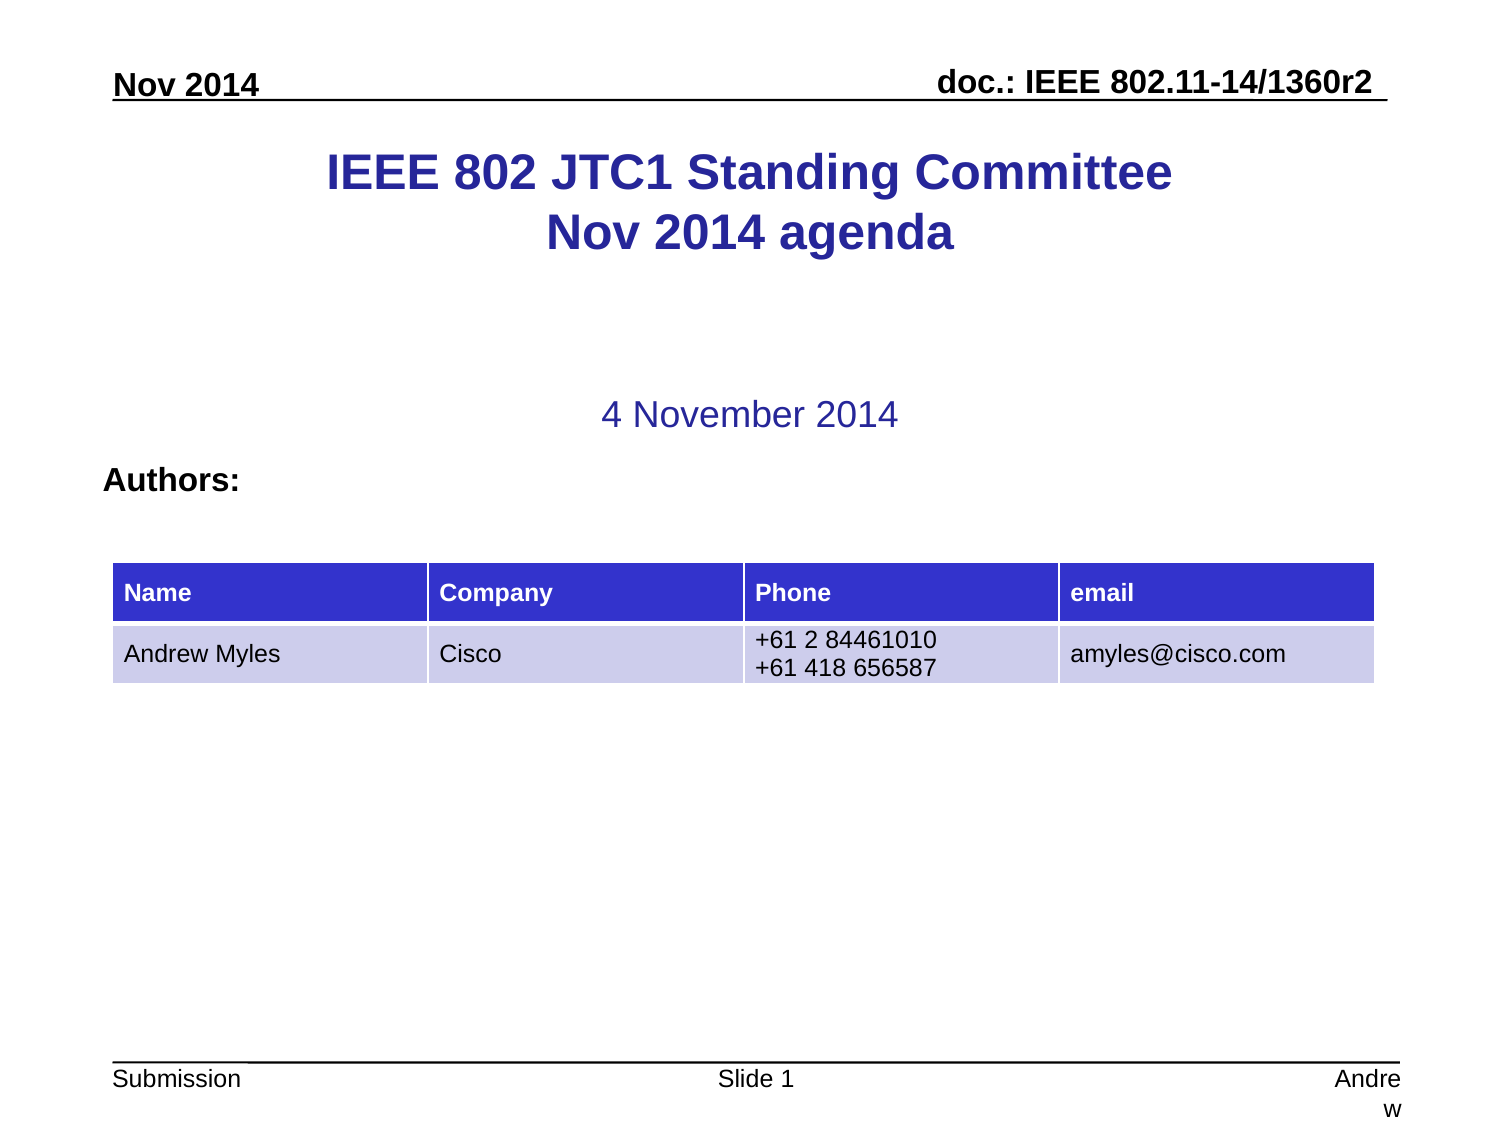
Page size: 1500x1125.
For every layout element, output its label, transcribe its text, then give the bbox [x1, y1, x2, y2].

table_cell amyles@cisco.com [1060, 626, 1374, 683]
table_header Phone [745, 563, 1058, 621]
table_header Company [429, 563, 743, 621]
table_header Name [113, 563, 427, 621]
slide_number Slide 1 [709, 1061, 803, 1093]
list 4 November 2014 [112, 382, 1388, 445]
table_header email [1060, 563, 1374, 621]
table_cell +61 2 84461010 +61 418 656587 [745, 626, 1058, 683]
table_cell Andrew Myles [113, 626, 427, 683]
table_cell Cisco [429, 626, 743, 683]
footer Andrew Myles, Cisco [1320, 1061, 1402, 1093]
text_box Authors: [87, 450, 325, 513]
title IEEE 802 JTC1 Standing Committee Nov 2014 agenda [112, 112, 1388, 288]
